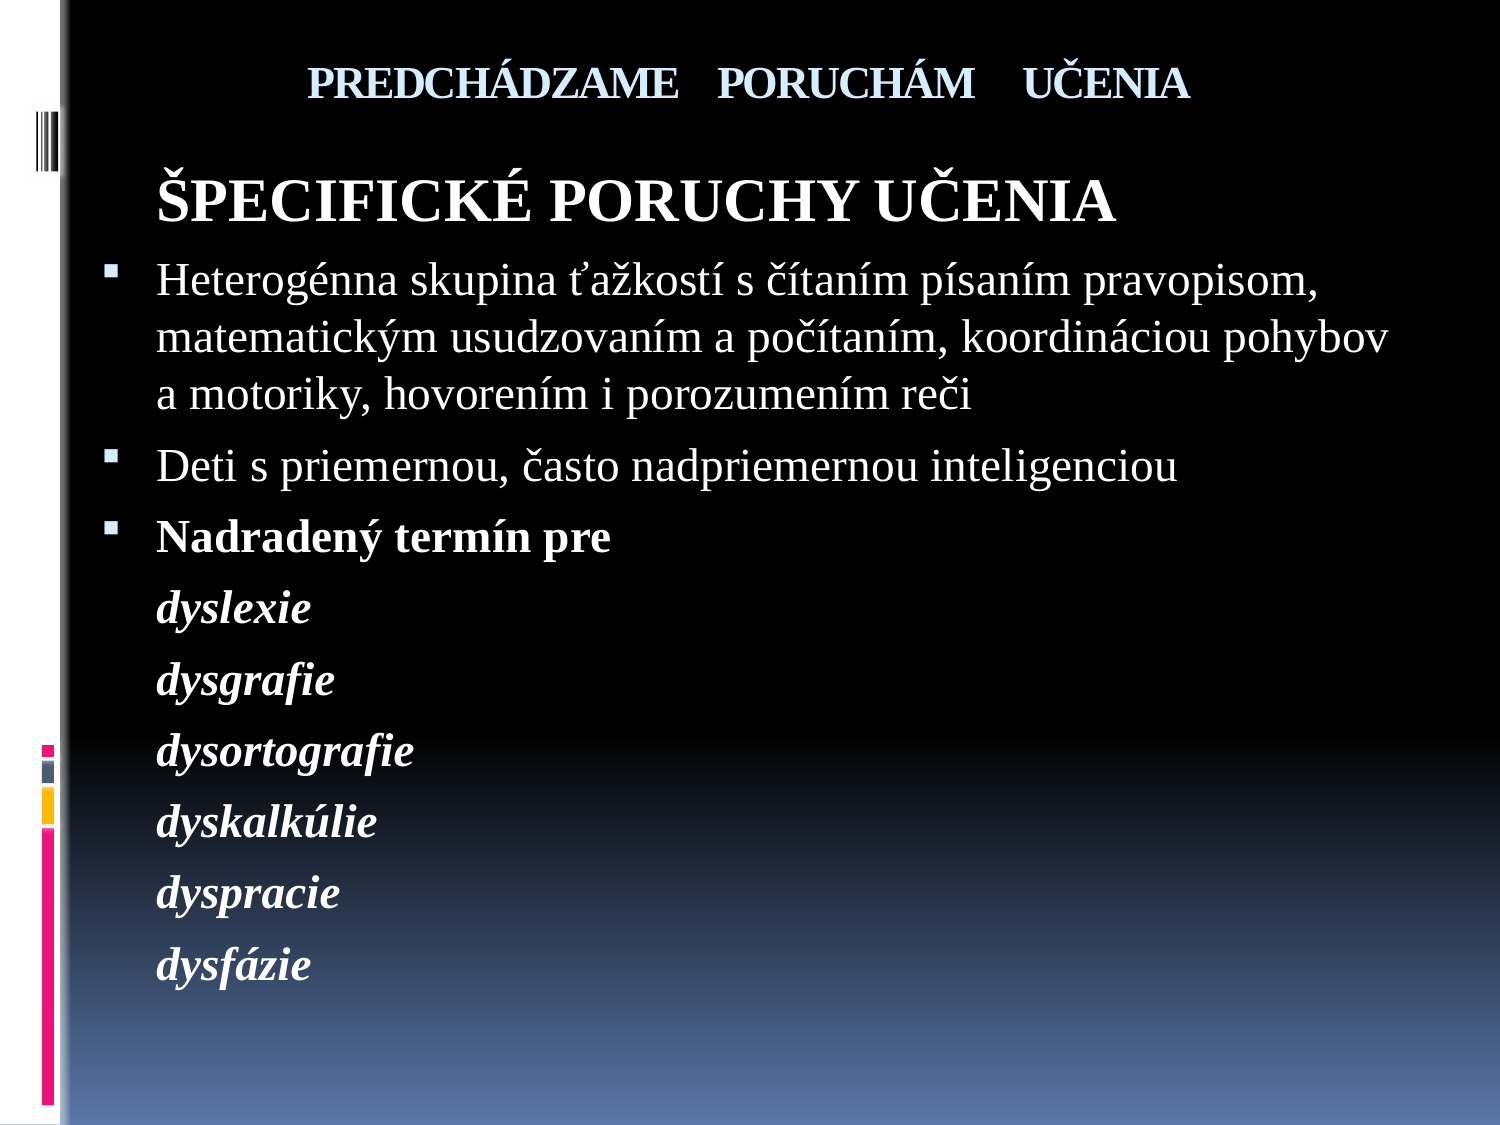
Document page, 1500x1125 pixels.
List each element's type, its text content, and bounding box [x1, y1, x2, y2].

list ŠPECIFICKÉ PORUCHY UČENIA Heterogénna skupina ťažkostí s čítaním písaním pravopisom, matematickým usudzovaním a počítaním, koordináciou pohybov a motoriky, hovorením i porozumením reči Deti s priemernou, často nadpriemernou inteligenciou Nadradený termín pre dyslexie dysgrafie dysortografie dyskalkúlie dyspracie dysfázie [75, 152, 1425, 1005]
title PREDCHÁDZAME PORUCHÁM UČENIA [75, 45, 1425, 141]
